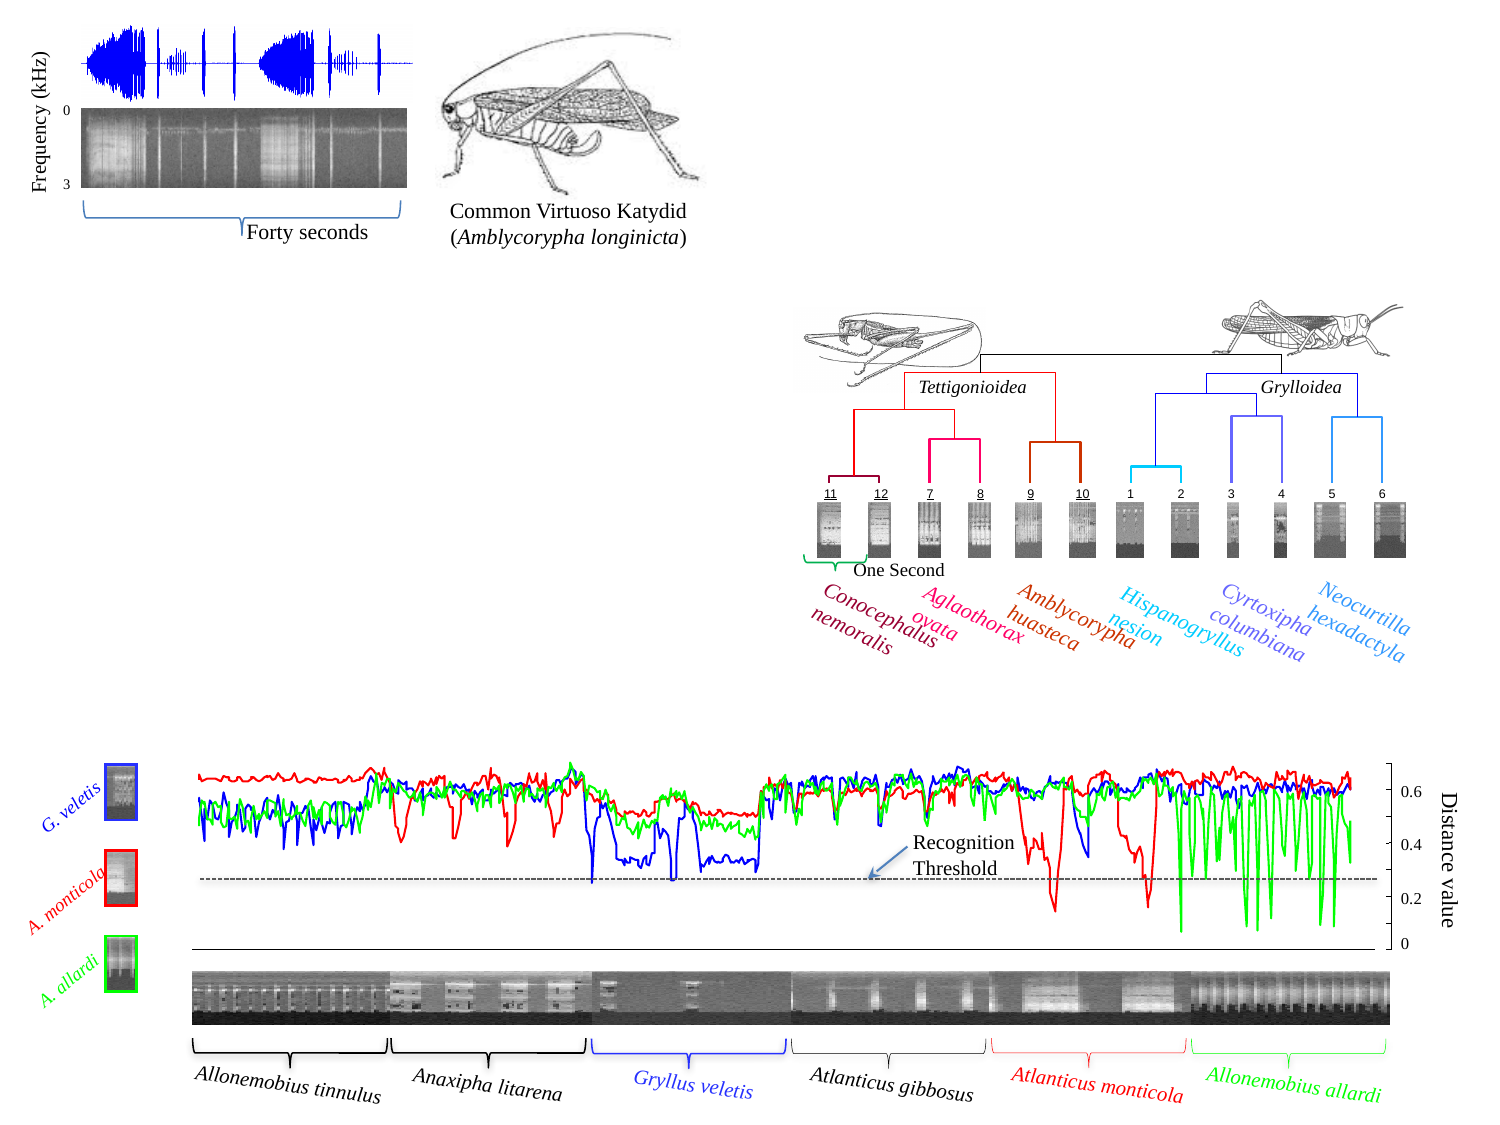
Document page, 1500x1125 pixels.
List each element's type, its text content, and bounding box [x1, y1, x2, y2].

text_box 2 [1177, 485, 1185, 500]
picture [1116, 502, 1144, 558]
text_box [842, 554, 863, 564]
text_box Aglaothorax ovata [914, 580, 1050, 685]
picture [1171, 502, 1200, 558]
text_box 5 [1328, 485, 1336, 500]
picture [1314, 502, 1347, 558]
text_box [904, 373, 1056, 443]
text_box 8 [977, 485, 985, 500]
text_box [1130, 466, 1181, 483]
text_box One Second [853, 557, 981, 580]
text_box 3 [1227, 485, 1236, 500]
text_box [803, 554, 816, 564]
text_box [929, 438, 980, 483]
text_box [24, 24, 726, 242]
text_box 1 [1127, 485, 1135, 500]
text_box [16, 762, 1473, 1105]
text_box 12 [874, 485, 889, 500]
text_box [1206, 373, 1358, 417]
picture [1274, 502, 1287, 558]
text_box [1030, 442, 1081, 483]
text_box Cyrtoxipha columbiana [1206, 575, 1343, 680]
picture [817, 502, 841, 558]
picture [1226, 502, 1240, 558]
text_box [990, 354, 1282, 374]
text_box [1155, 393, 1257, 467]
text_box 4 [1278, 485, 1286, 501]
picture [1015, 502, 1042, 558]
text_box [853, 409, 955, 477]
text_box 7 [926, 485, 934, 500]
picture [917, 502, 941, 558]
picture [1069, 502, 1096, 558]
picture [1373, 502, 1406, 558]
text_box Amblycorypha huasteca [1004, 574, 1163, 689]
text_box 9 [1027, 485, 1035, 500]
text_box [1331, 416, 1383, 483]
picture [868, 502, 891, 558]
text_box [1231, 415, 1282, 483]
text_box 11 [824, 485, 838, 500]
text_box Conocephalus nemoralis [808, 574, 965, 687]
text_box Neocurtilla hexadactyla [1304, 574, 1447, 680]
text_box 10 [1075, 485, 1090, 500]
picture [1210, 299, 1406, 358]
text_box Hispanogryllus nesion [1111, 579, 1270, 697]
picture [793, 307, 986, 393]
text_box 6 [1378, 485, 1386, 500]
picture [968, 502, 992, 558]
text_box [828, 476, 880, 483]
